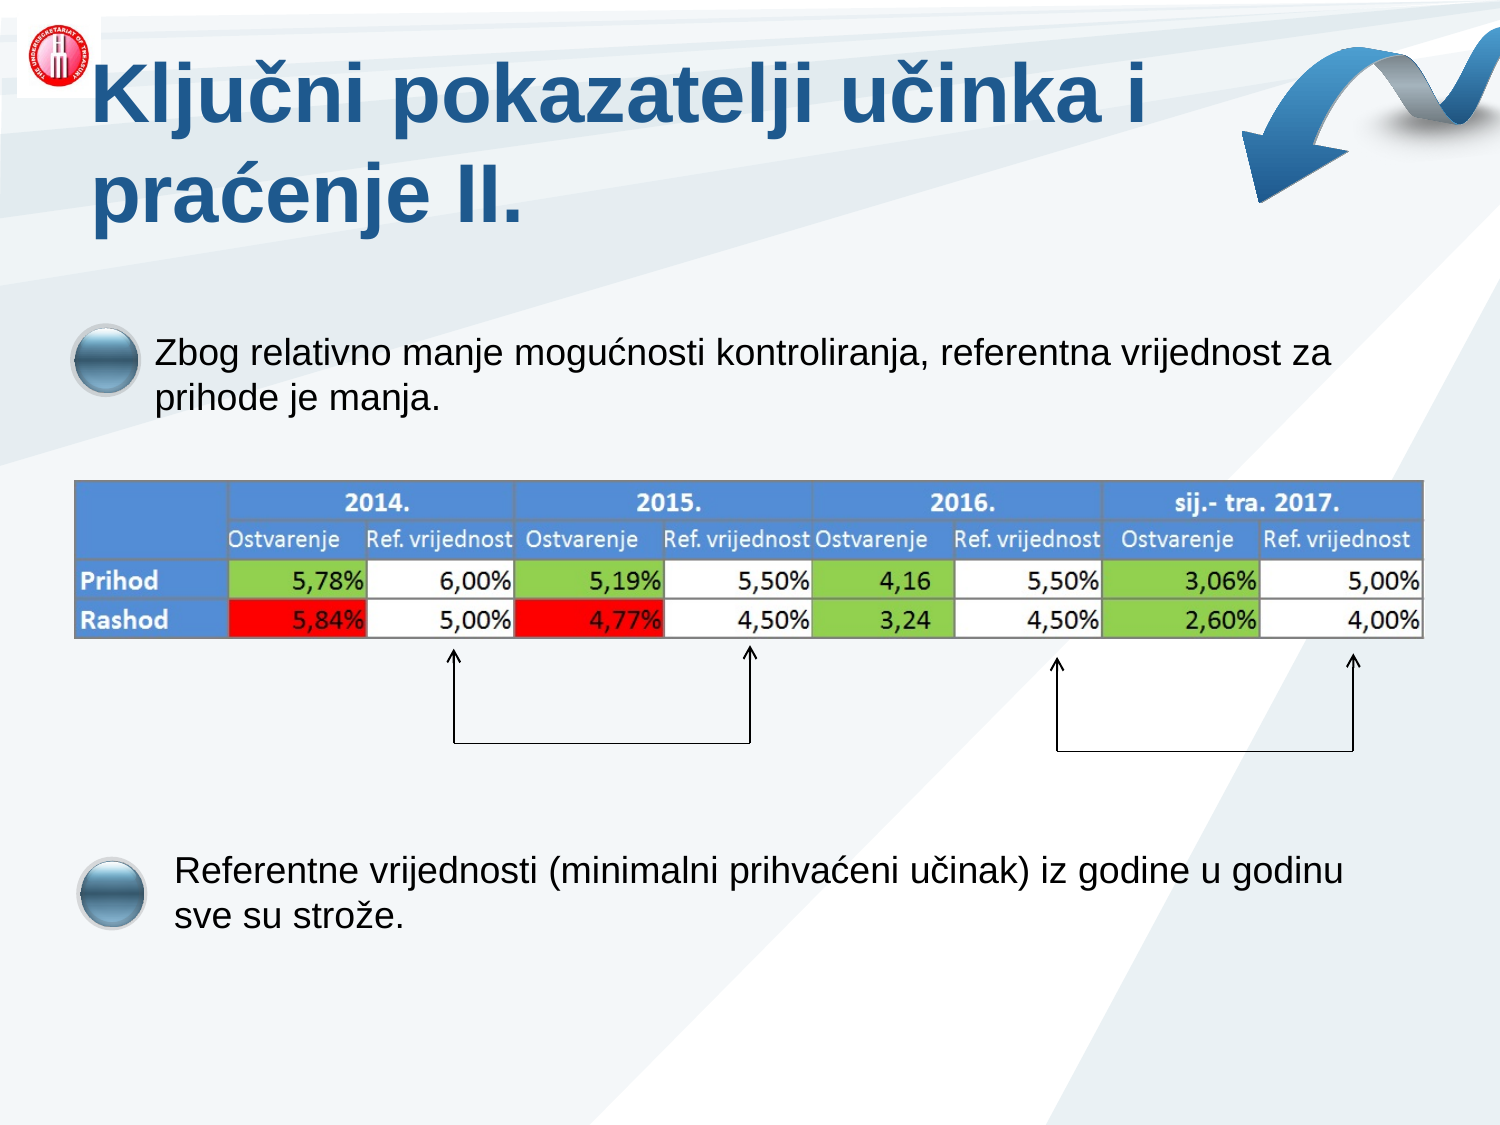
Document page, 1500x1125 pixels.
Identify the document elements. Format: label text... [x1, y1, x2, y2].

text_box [80, 860, 144, 927]
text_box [74, 327, 138, 394]
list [73, 479, 1425, 640]
title Ključni pokazatelji učinka i praćenje II. [75, 45, 1288, 233]
text_box Zbog relativno manje mogućnosti kontroliranja, referentna vrijednost za prihode je manja. [139, 320, 1481, 426]
picture [1434, 92, 1450, 104]
picture [17, 13, 101, 98]
text_box Referentne vrijednosti (minimalni prihvaćeni učinak) iz godine u godinu sve su strože. [159, 838, 1412, 944]
picture [1350, 86, 1500, 169]
